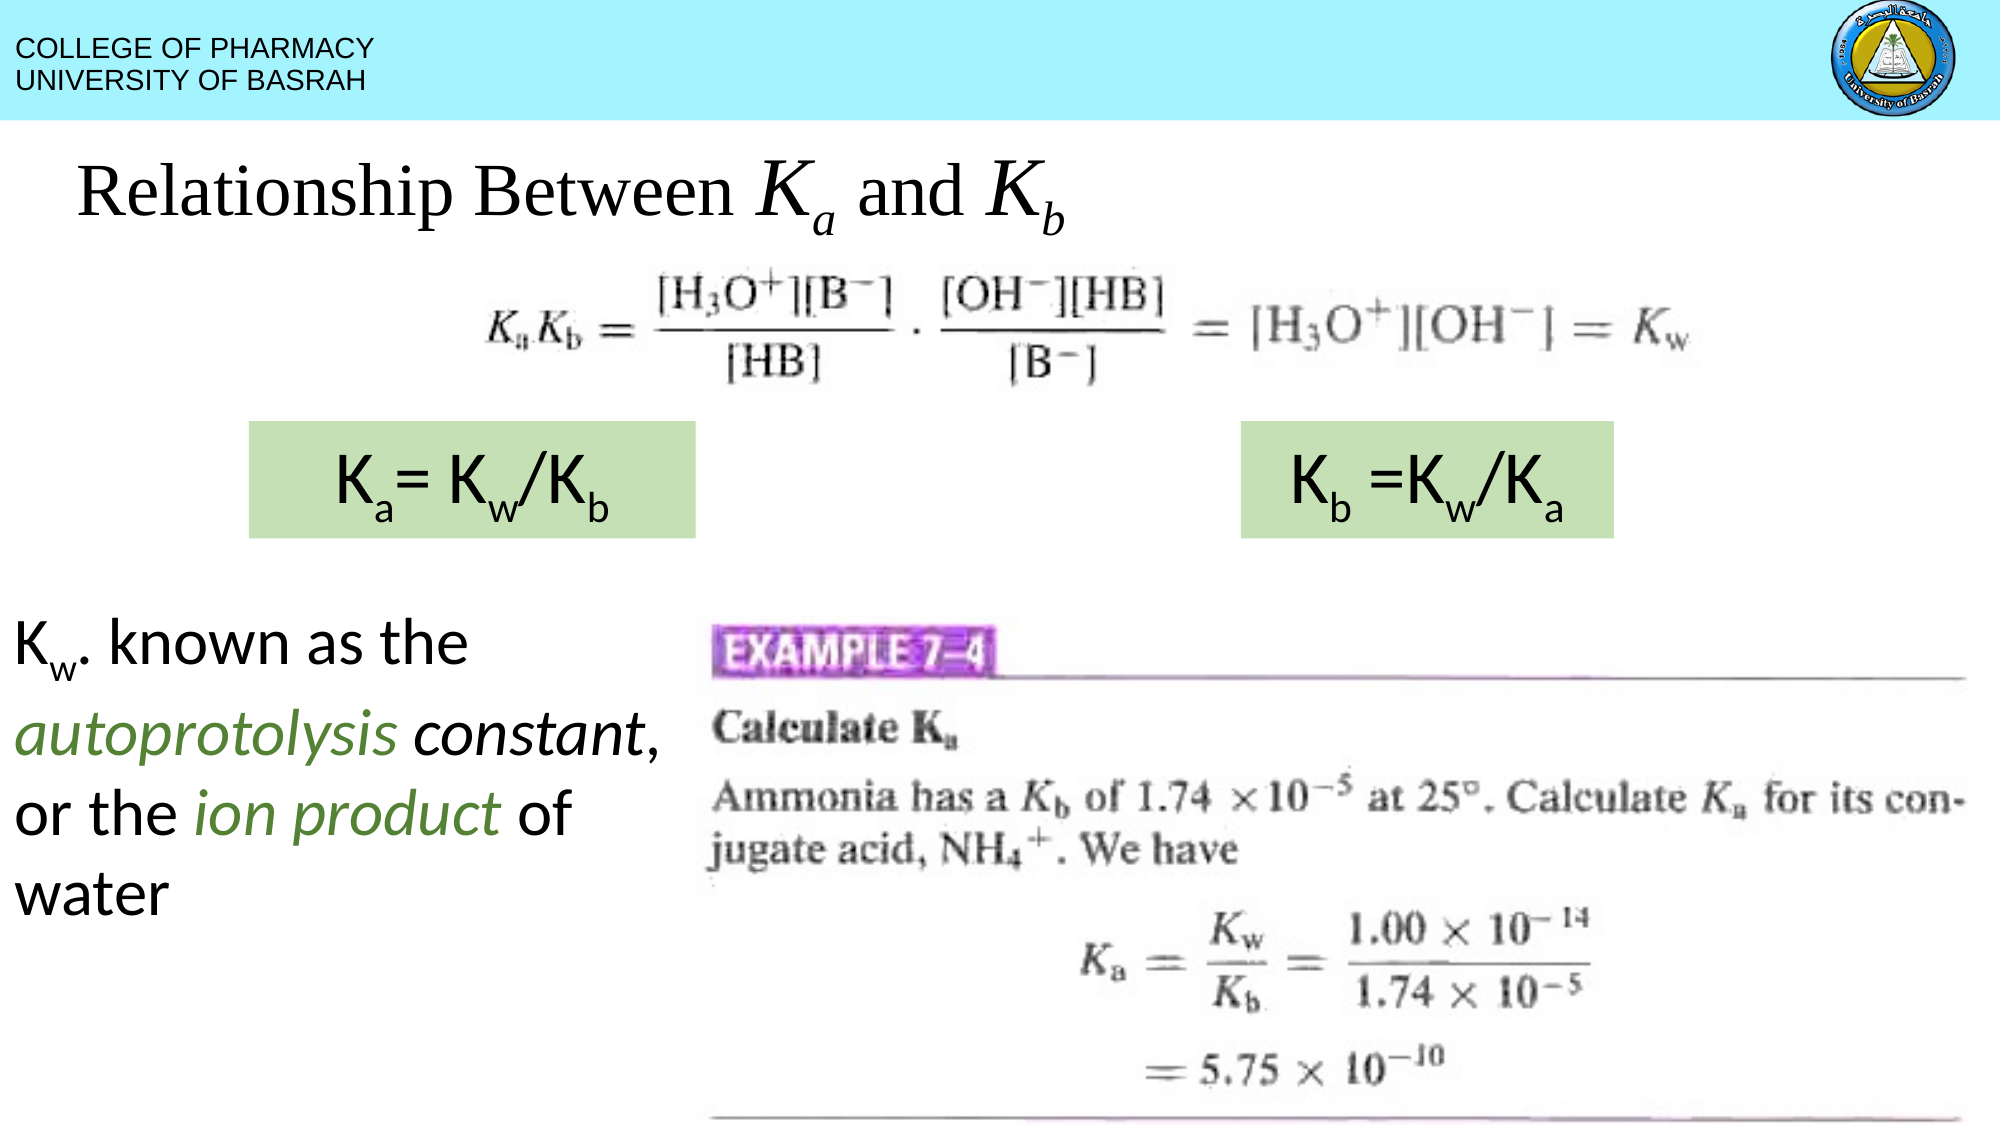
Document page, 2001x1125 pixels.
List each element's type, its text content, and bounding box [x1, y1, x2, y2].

picture [695, 615, 1975, 1125]
picture [1827, 0, 1958, 121]
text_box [467, 263, 1730, 410]
text_box Kw. known as the autoprotolysis constant, or the ion product of water [0, 590, 738, 936]
text_box Kb =Kw/Ka [1240, 421, 1614, 539]
text_box Ka= Kw/Kb [248, 421, 696, 539]
text_box Relationship Between Ka and Kb [61, 124, 1344, 253]
